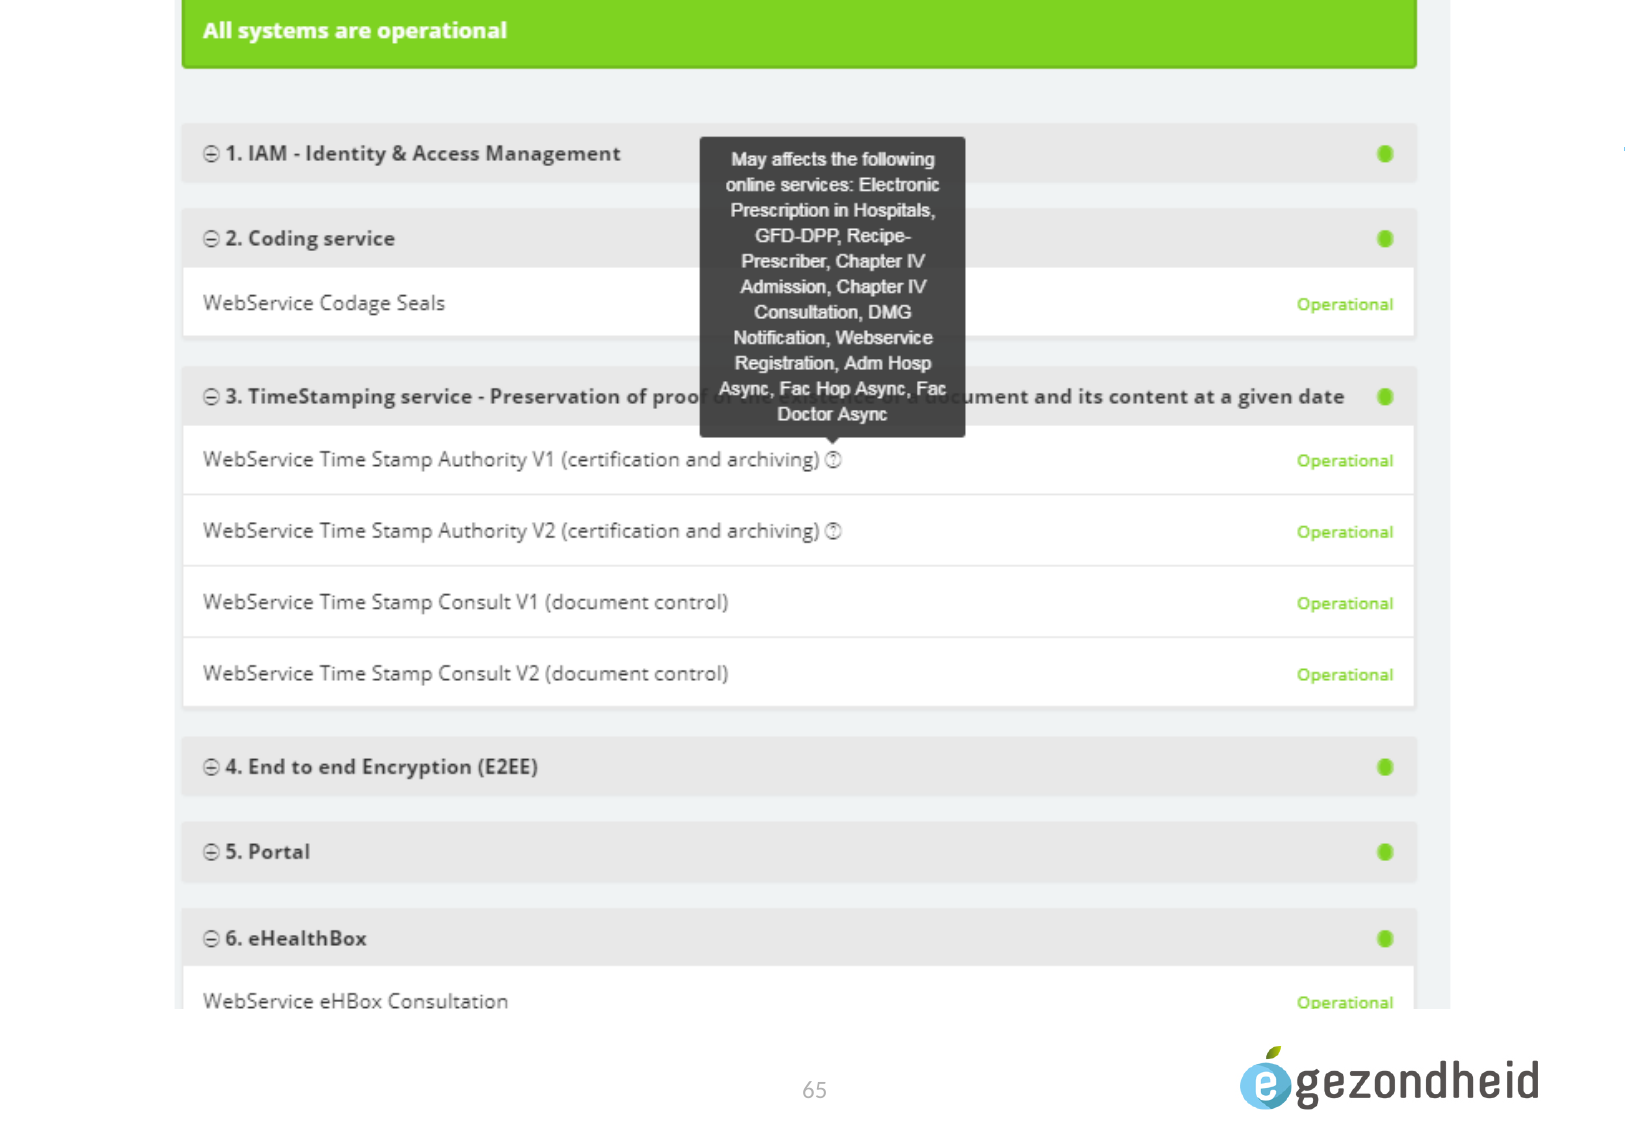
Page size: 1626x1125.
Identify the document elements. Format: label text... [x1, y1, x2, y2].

picture [174, 0, 1451, 1009]
slide_number 65 [625, 1058, 1005, 1119]
picture [1209, 1037, 1568, 1125]
